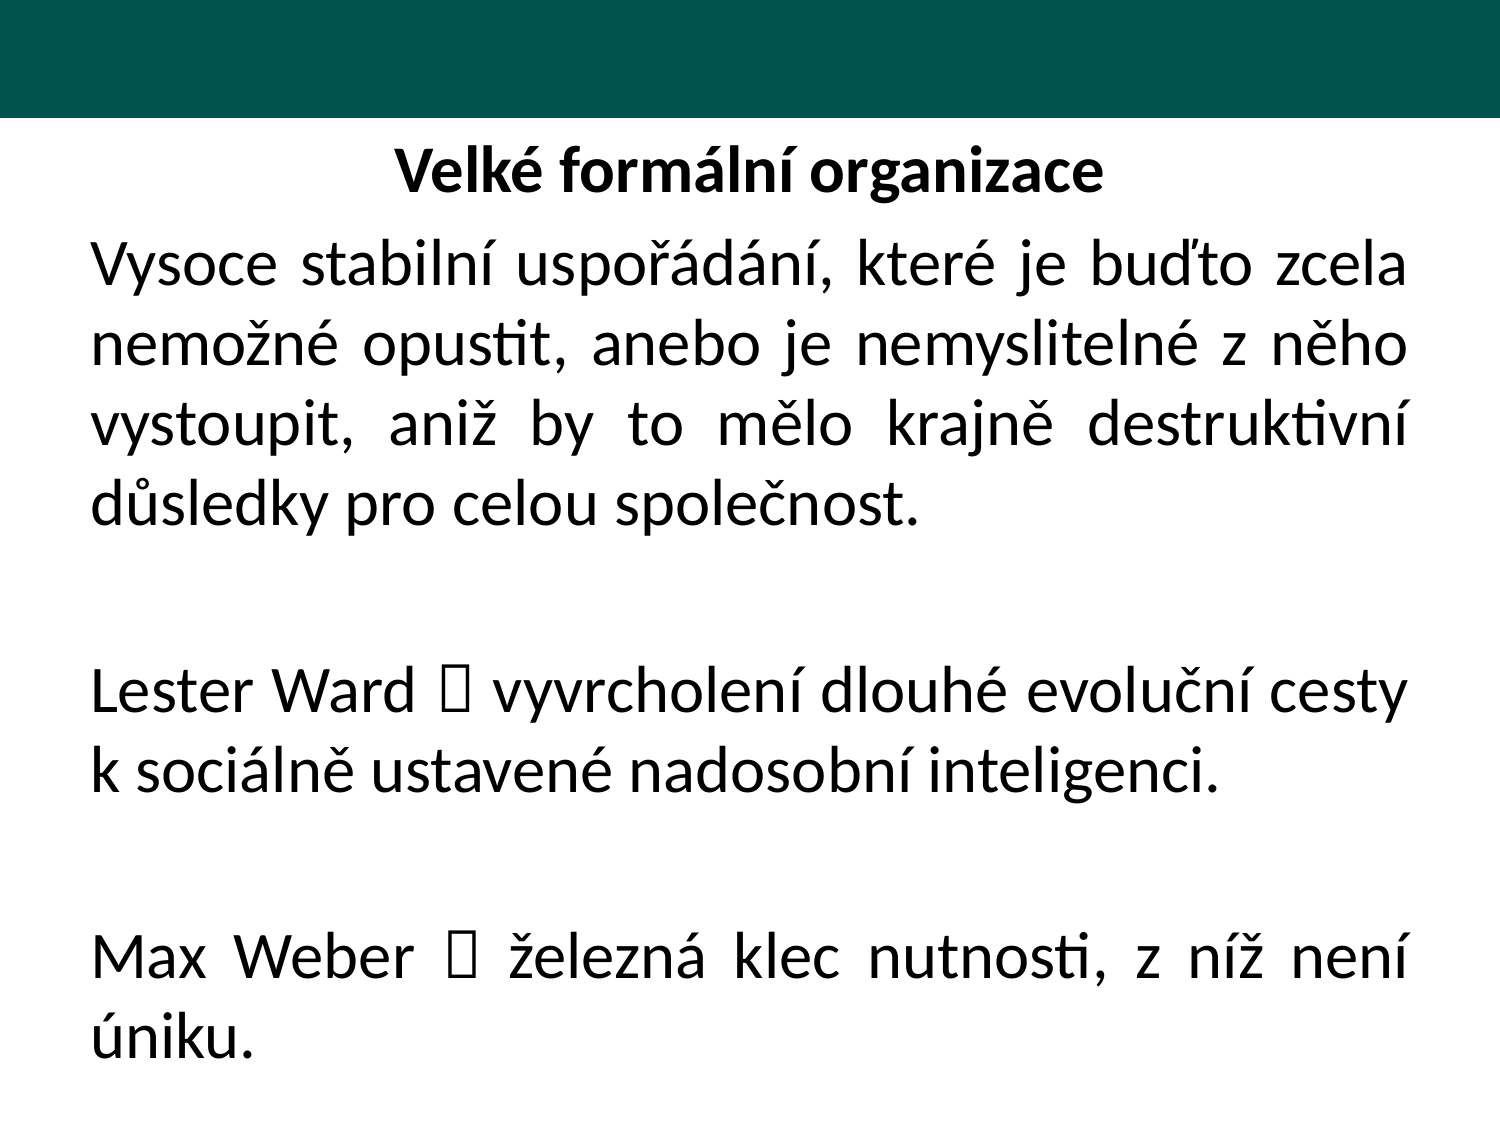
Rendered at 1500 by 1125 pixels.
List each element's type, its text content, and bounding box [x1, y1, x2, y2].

list Velké formální organizace Vysoce stabilní uspořádání, které je buďto zcela nemožné opustit, anebo je nemyslitelné z něho vystoupit, aniž by to mělo krajně destruktivní důsledky pro celou společnost. Lester Ward  vyvrcholení dlouhé evoluční cesty k sociálně ustavené nadosobní inteligenci. Max Weber  železná klec nutnosti, z níž není úniku. [74, 117, 1426, 1006]
text_box [0, 0, 1500, 120]
